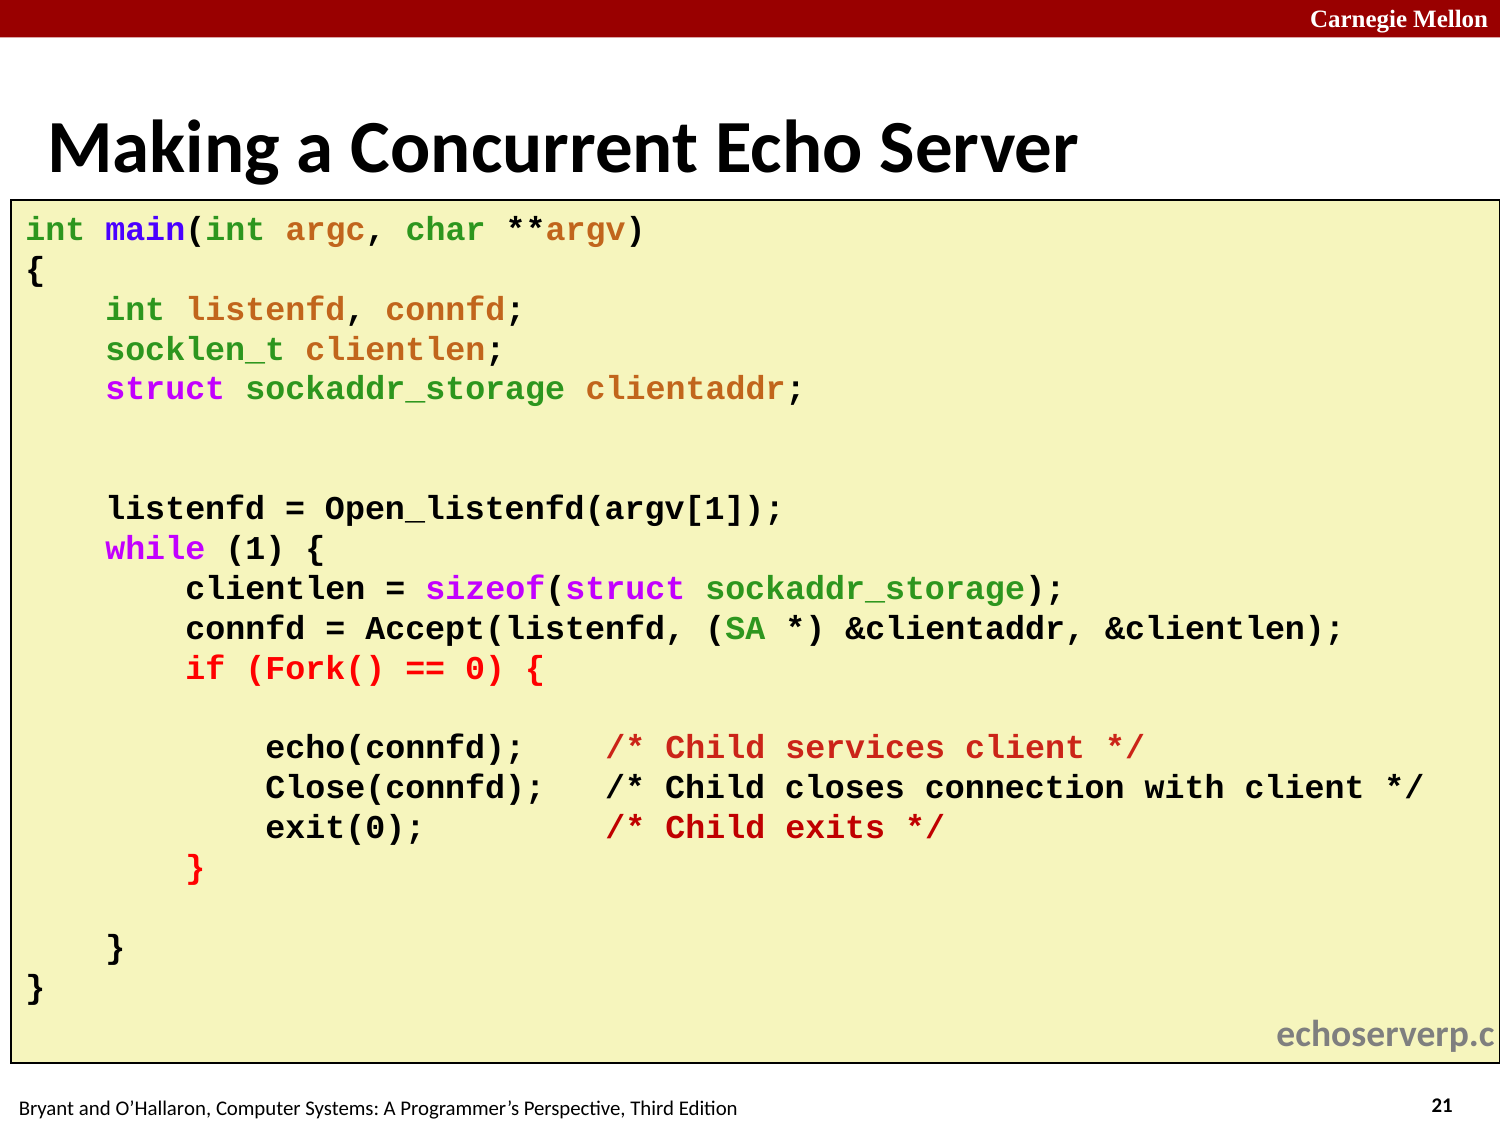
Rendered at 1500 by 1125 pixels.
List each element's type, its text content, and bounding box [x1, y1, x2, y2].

text_box int main(int argc, char **argv) { int listenfd, connfd; socklen_t clientlen; struct sockaddr_storage clientaddr; Signal(SIGCHLD, sigchld_handler); listenfd = Open_listenfd(argv[1]); while (1) { clientlen = sizeof(struct sockaddr_storage); connfd = Accept(listenfd, (SA *) &clientaddr, &clientlen); if (Fork() == 0) { Close(listenfd); /* Child closes its listening socket */ echo(connfd); /* Child services client */ Close(connfd); /* Child closes connection with client */ exit(0); /* Child exits */ } Close(connfd); /* Parent closes connected socket (important!) */ } } [10, 200, 1500, 1064]
text_box echoserverp.c [1261, 1001, 1500, 1062]
title Making a Concurrent Echo Server [32, 95, 1475, 190]
